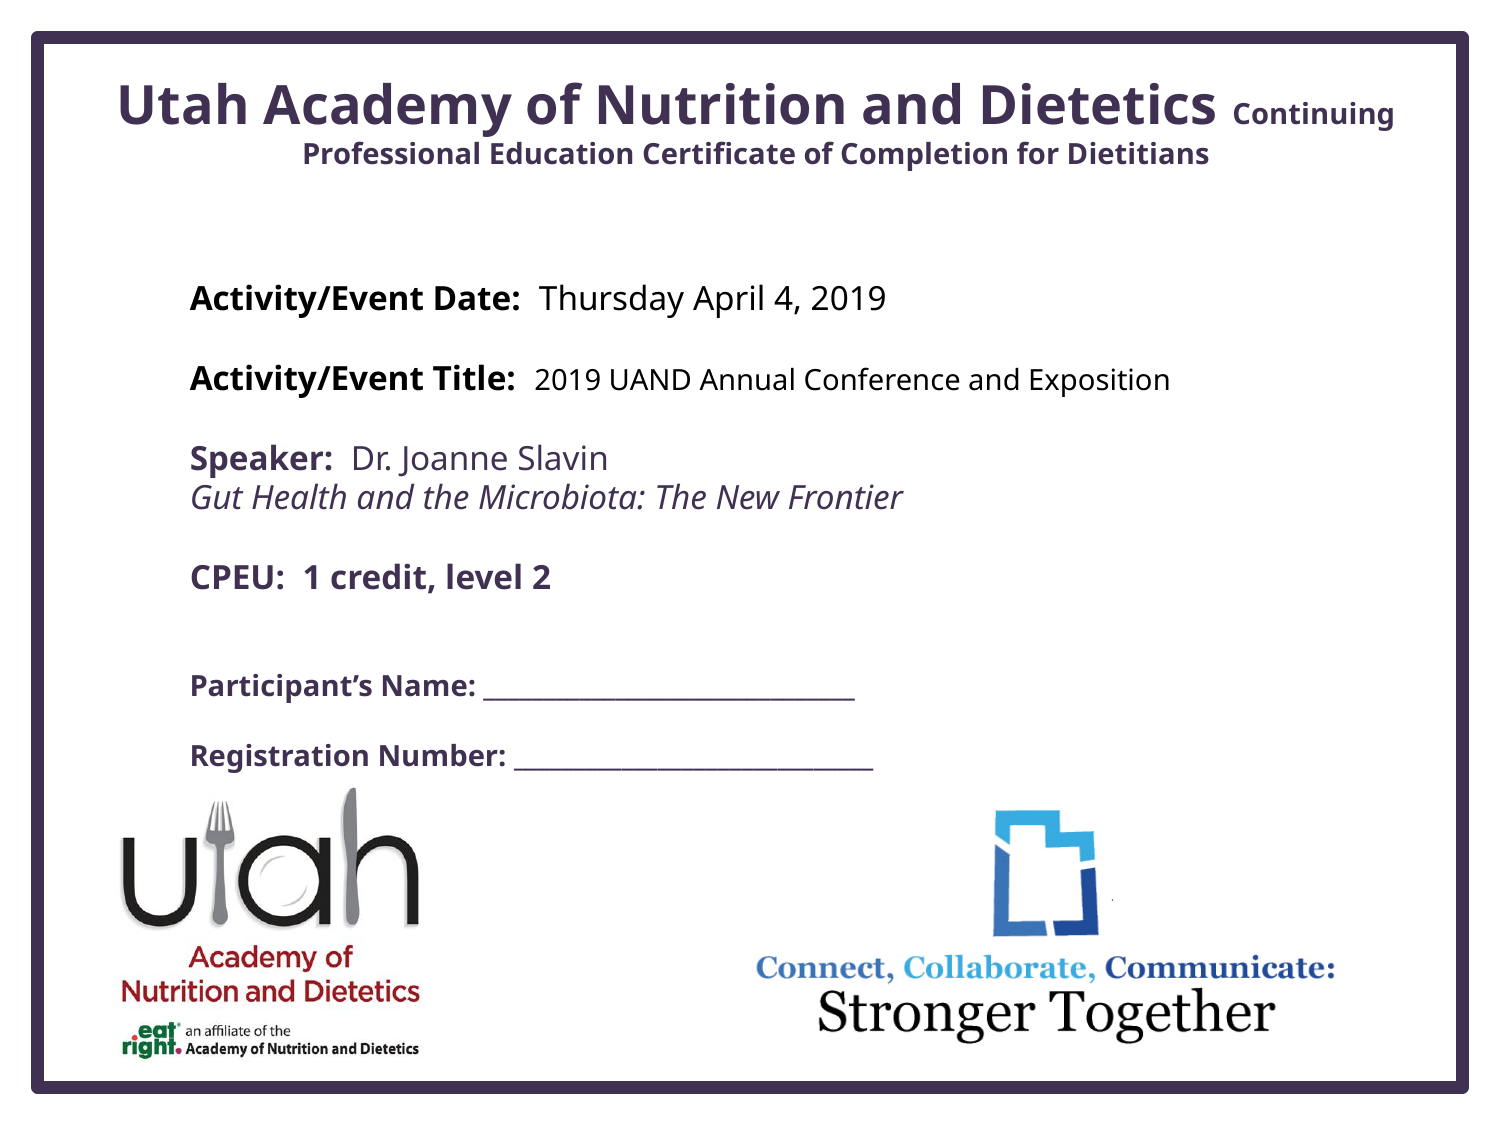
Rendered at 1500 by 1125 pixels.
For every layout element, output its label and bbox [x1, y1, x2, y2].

text_box [37, 37, 1463, 1088]
picture [114, 783, 425, 1063]
picture [712, 783, 1378, 1088]
